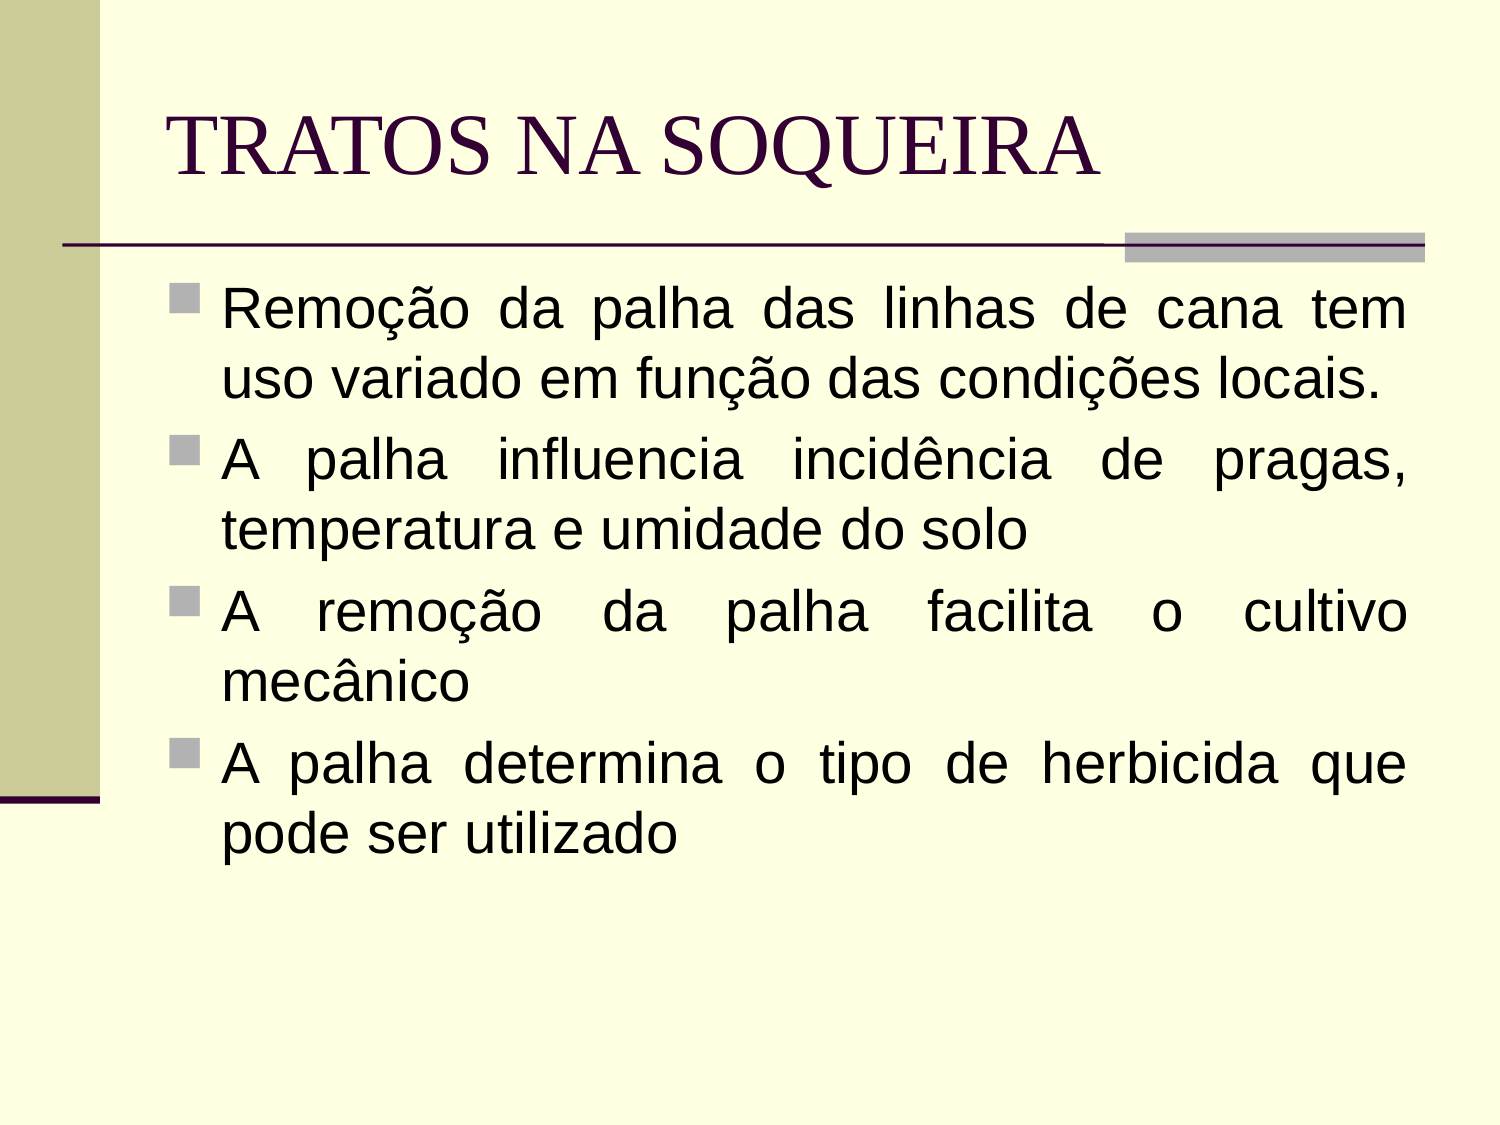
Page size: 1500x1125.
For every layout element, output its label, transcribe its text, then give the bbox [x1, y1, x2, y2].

list Remoção da palha das linhas de cana tem uso variado em função das condições locais. A palha influencia incidência de pragas, temperatura e umidade do solo A remoção da palha facilita o cultivo mecânico A palha determina o tipo de herbicida que pode ser utilizado [149, 262, 1426, 1006]
title TRATOS NA SOQUEIRA [149, 45, 1426, 234]
